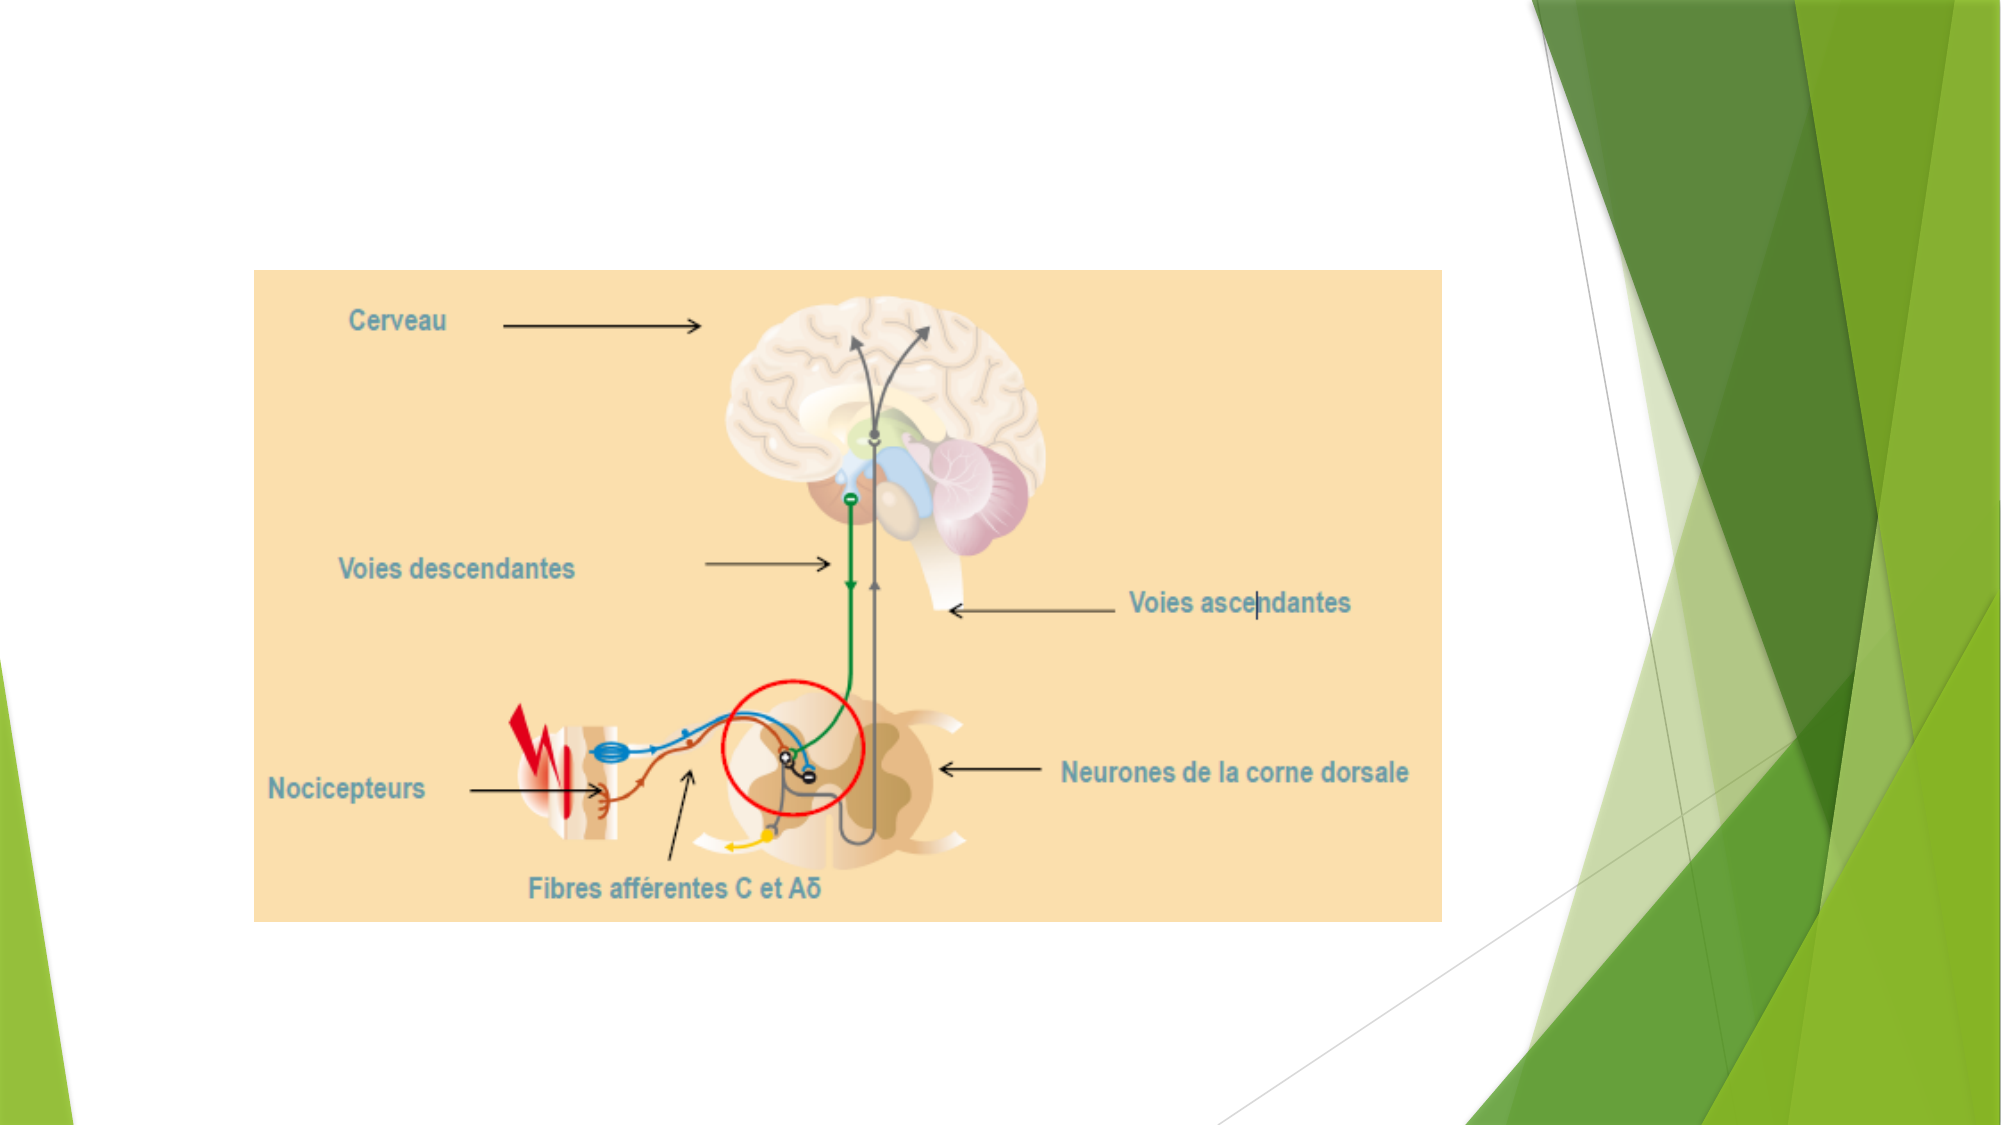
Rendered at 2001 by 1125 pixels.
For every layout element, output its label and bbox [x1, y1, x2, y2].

list [253, 269, 1443, 922]
